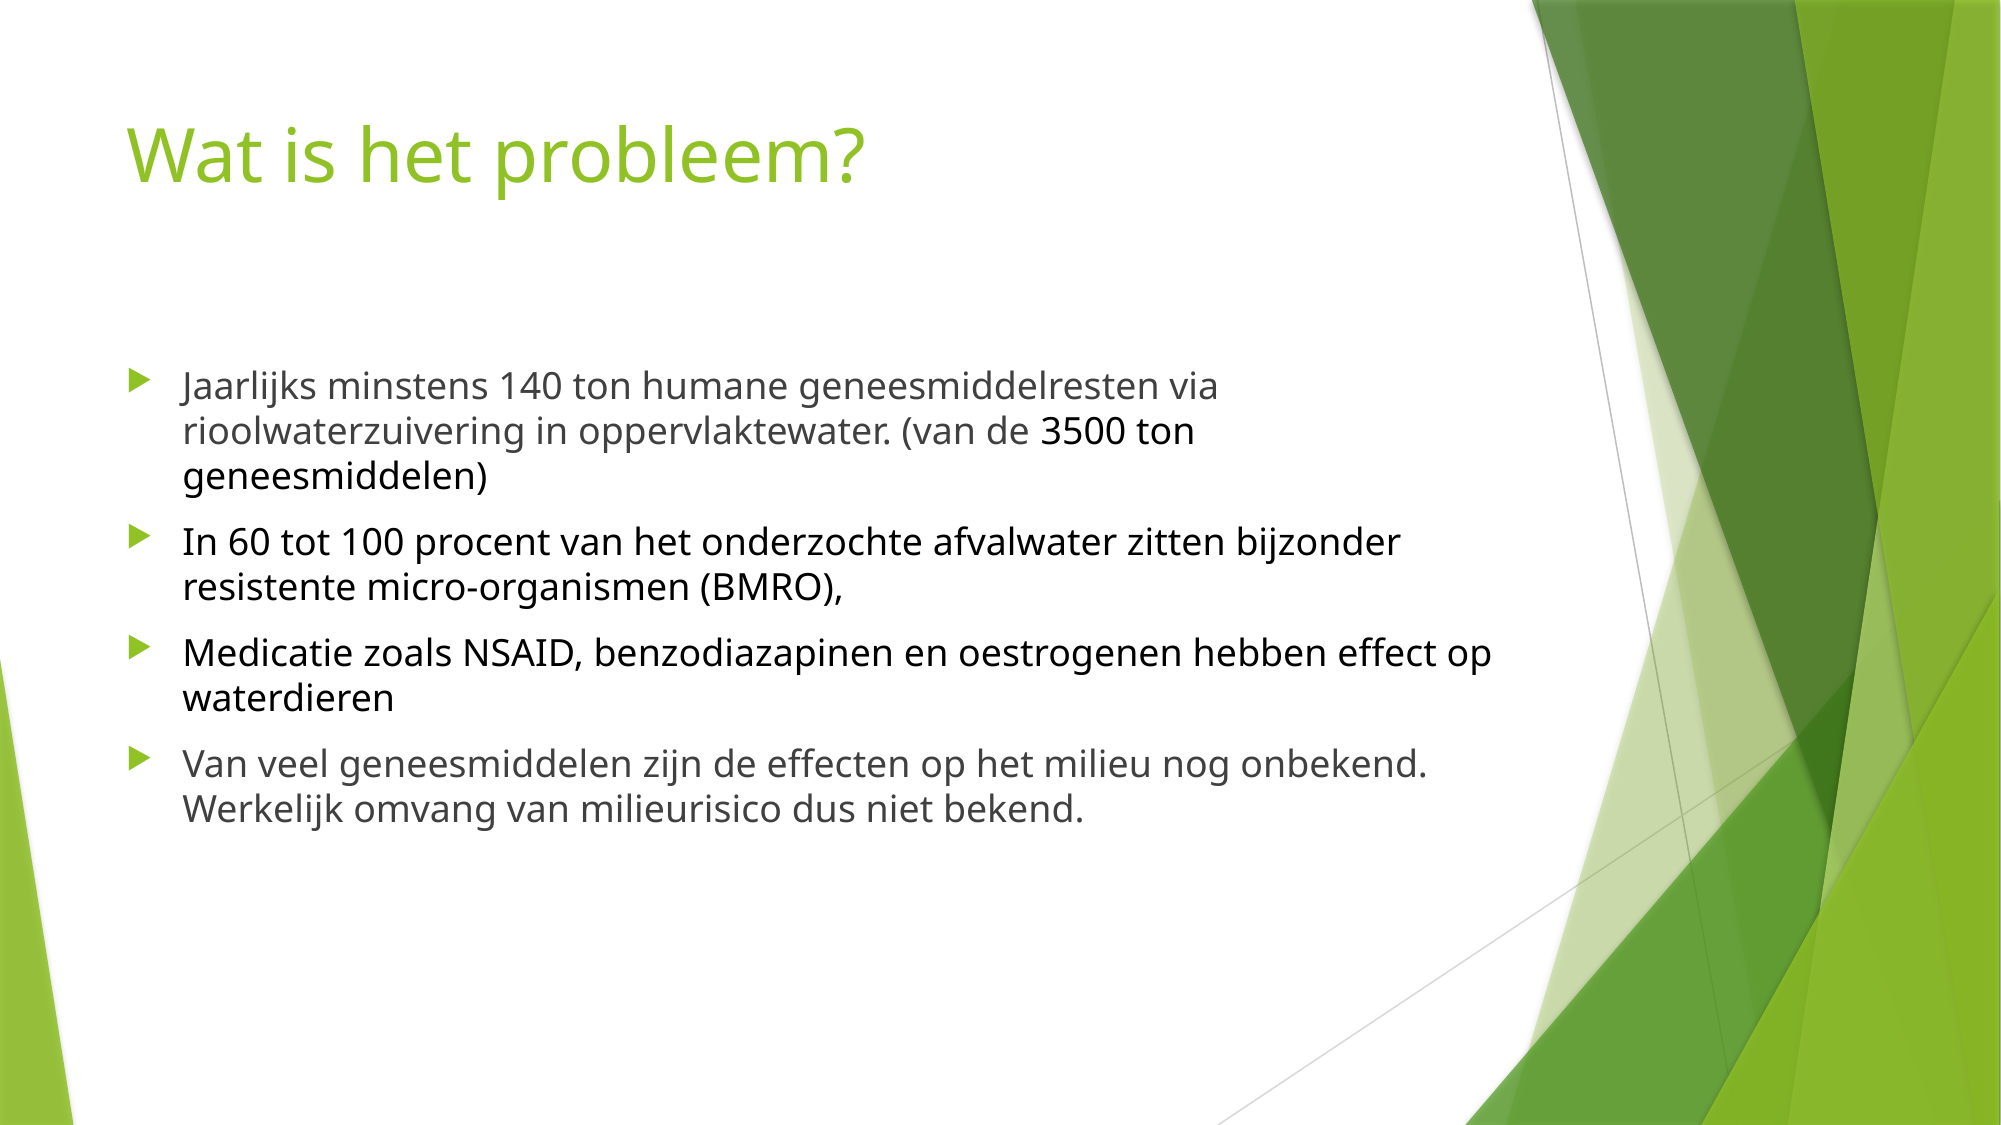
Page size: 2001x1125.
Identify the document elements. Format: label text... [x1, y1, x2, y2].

title Wat is het probleem? [111, 99, 1522, 317]
list Jaarlijks minstens 140 ton humane geneesmiddelresten via rioolwaterzuivering in oppervlaktewater. (van de 3500 ton geneesmiddelen) In 60 tot 100 procent van het onderzochte afvalwater zitten bijzonder resistente micro-organismen (BMRO), Medicatie zoals NSAID, benzodiazapinen en oestrogenen hebben effect op waterdieren Van veel geneesmiddelen zijn de effecten op het milieu nog onbekend. Werkelijk omvang van milieurisico dus niet bekend. [111, 354, 1522, 992]
